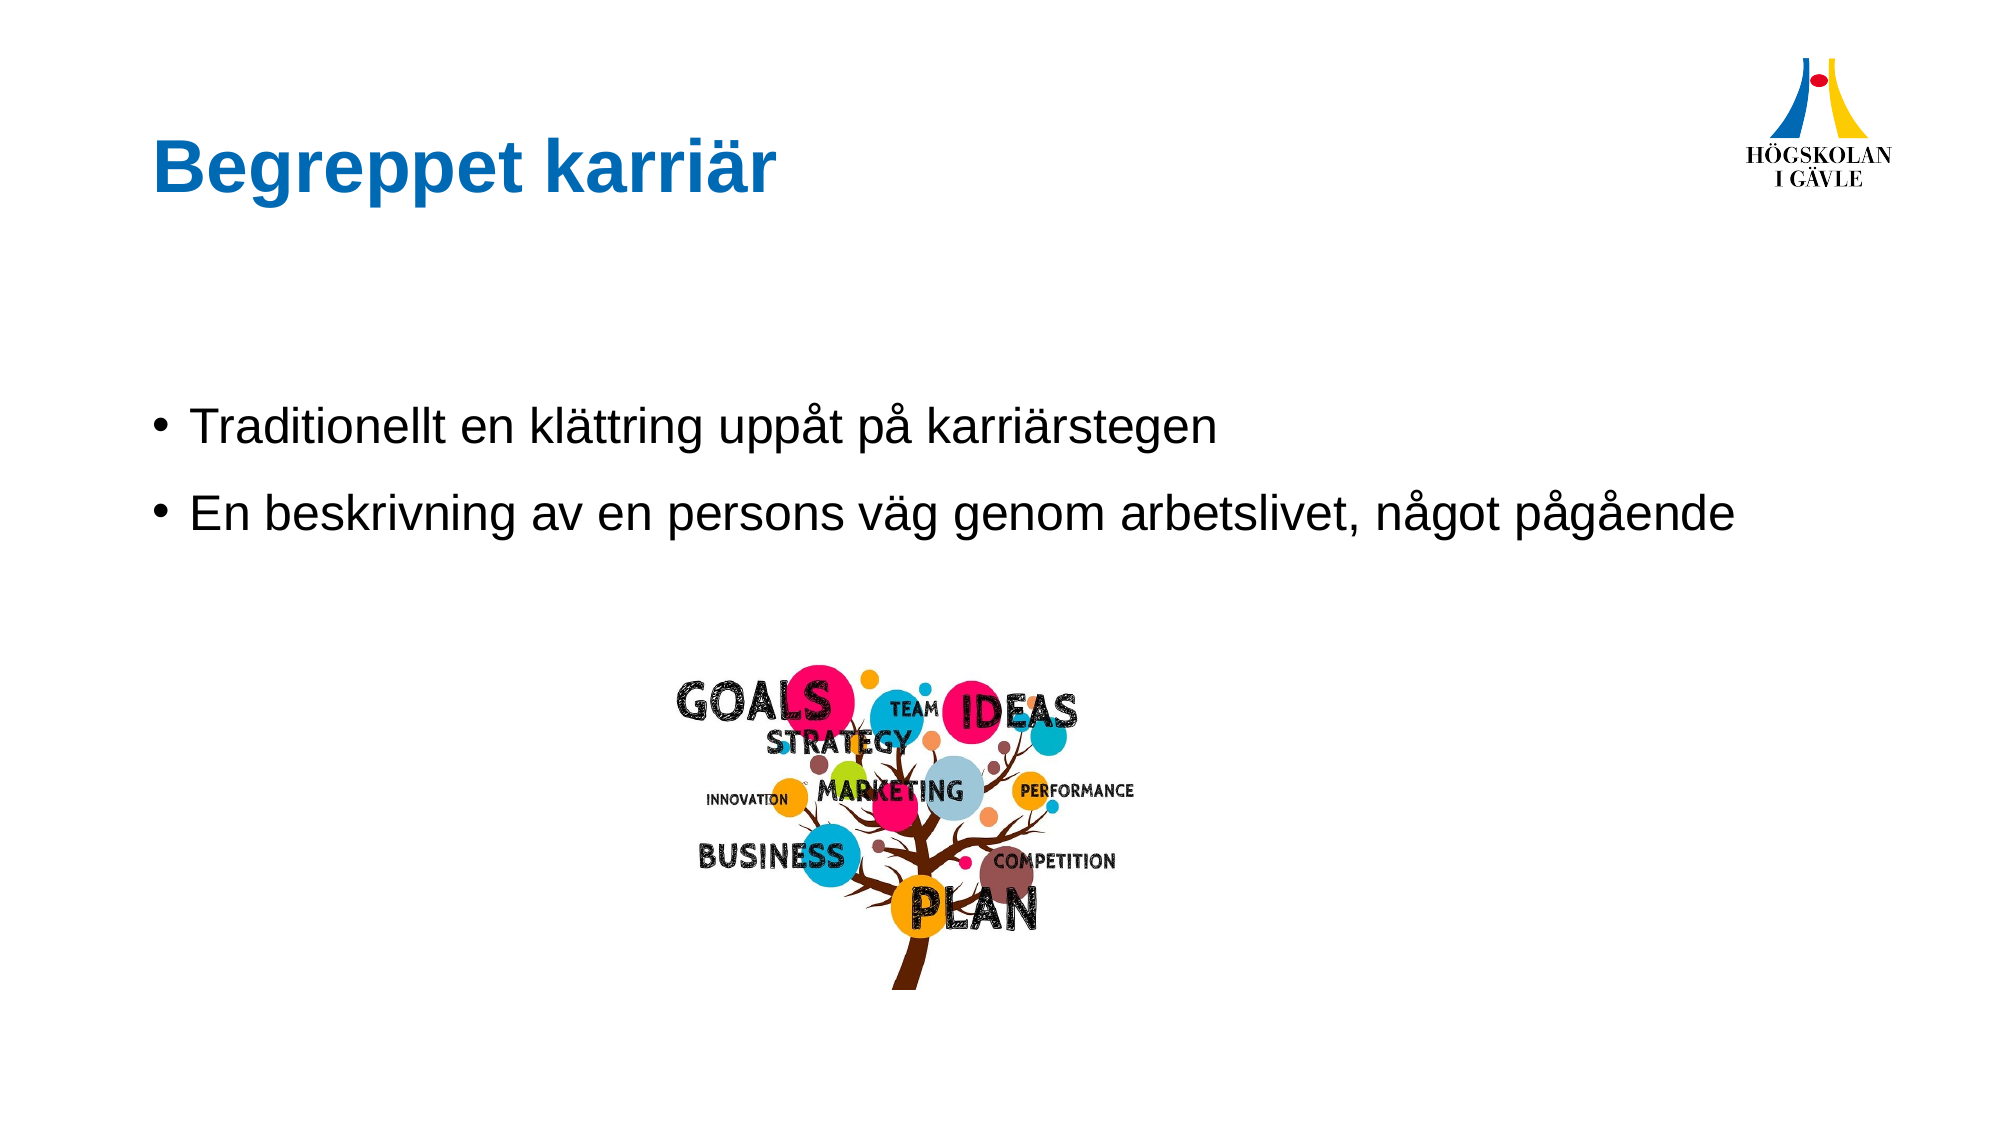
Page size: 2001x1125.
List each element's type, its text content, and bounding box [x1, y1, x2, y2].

title Begreppet karriär [137, 59, 1673, 278]
picture [651, 627, 1159, 990]
picture [1746, 58, 1892, 187]
list Traditionellt en klättring uppåt på karriärstegen En beskrivning av en persons väg genom arbetslivet, något pågående [137, 299, 1863, 1014]
